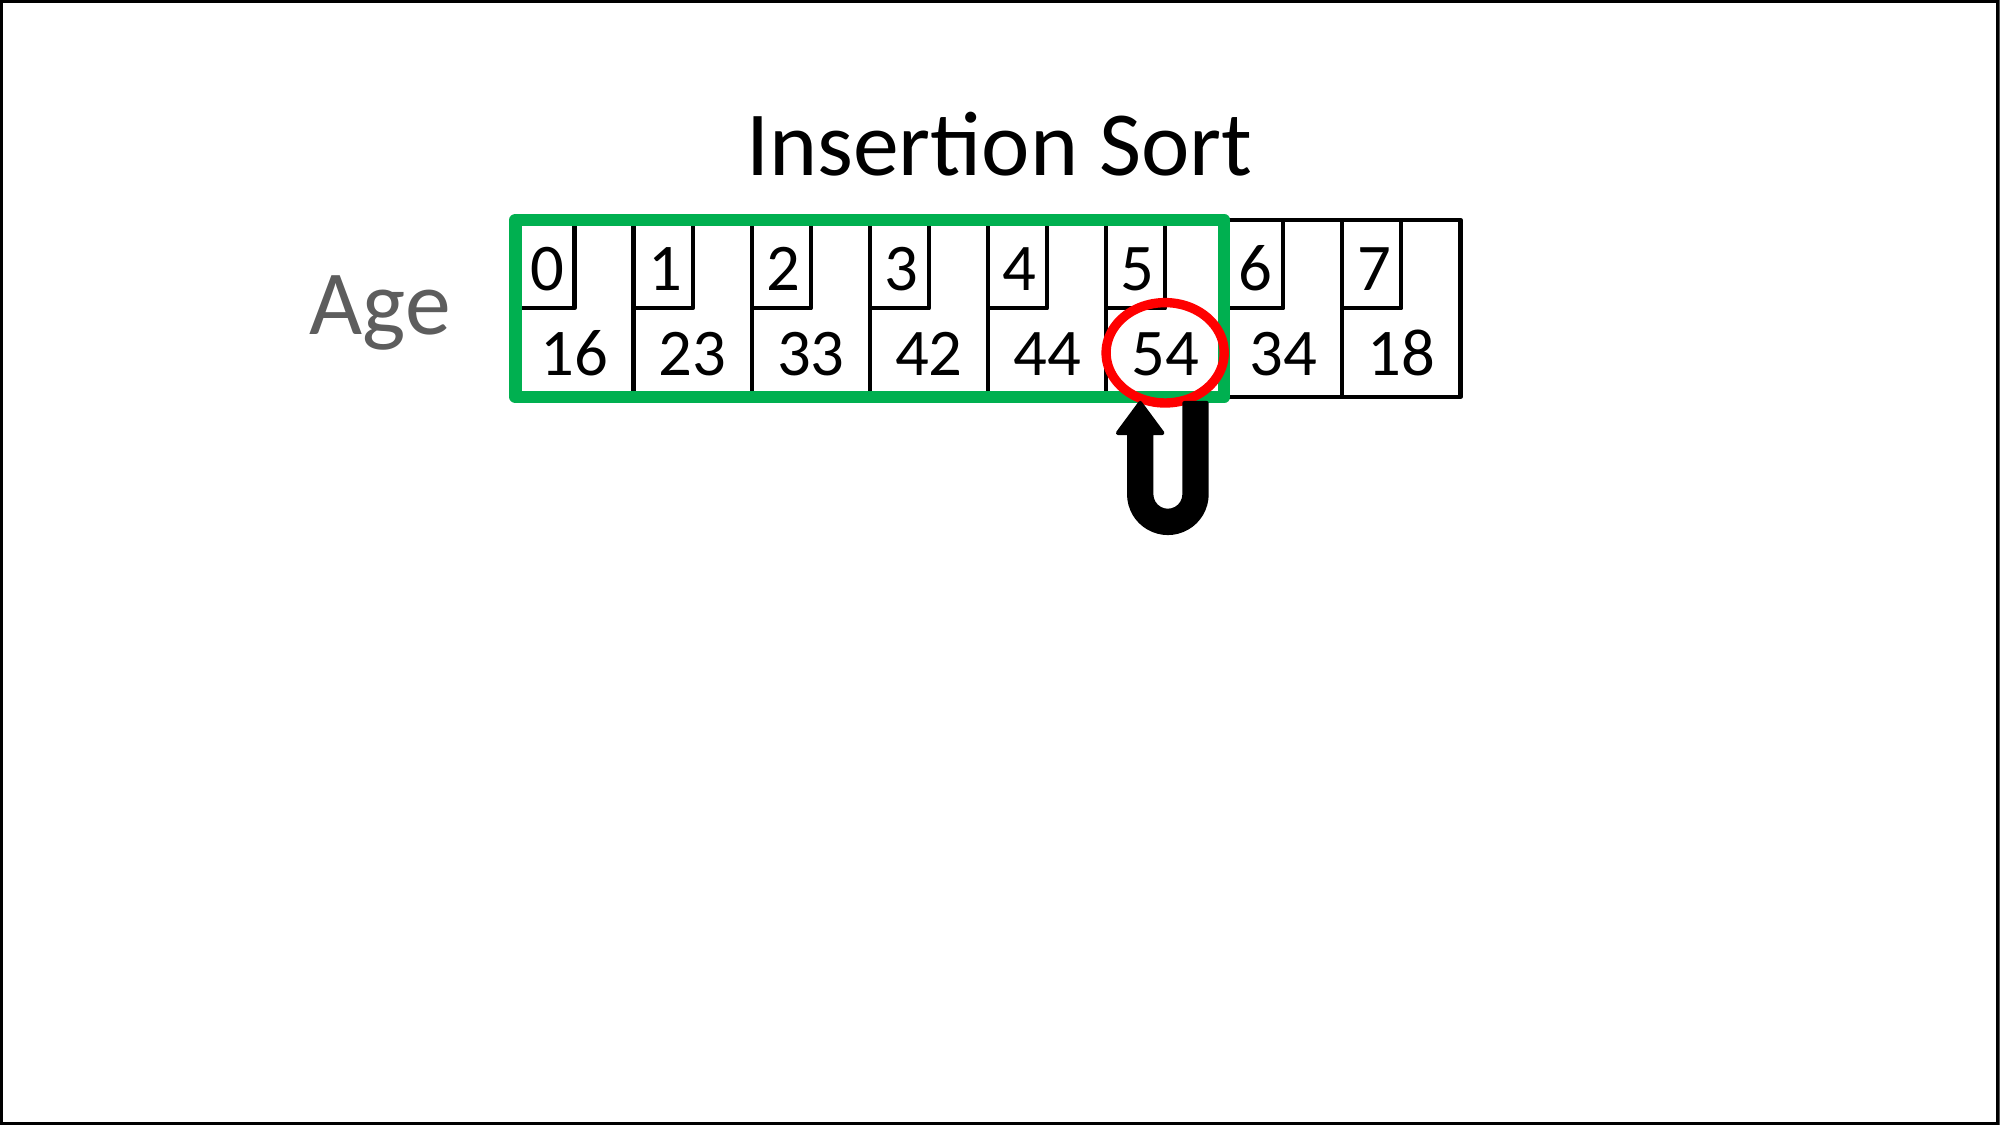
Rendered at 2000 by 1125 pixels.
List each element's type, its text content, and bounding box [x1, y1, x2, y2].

text_box 7 [1340, 218, 1403, 310]
text_box [1104, 300, 1227, 406]
text_box [1116, 400, 1209, 536]
text_box [513, 218, 1226, 399]
text_box Age [294, 235, 467, 361]
text_box 6 [1226, 218, 1285, 310]
text_box 34 [1226, 218, 1340, 399]
title Insertion Sort [99, 45, 1900, 233]
text_box 18 [1340, 218, 1463, 399]
